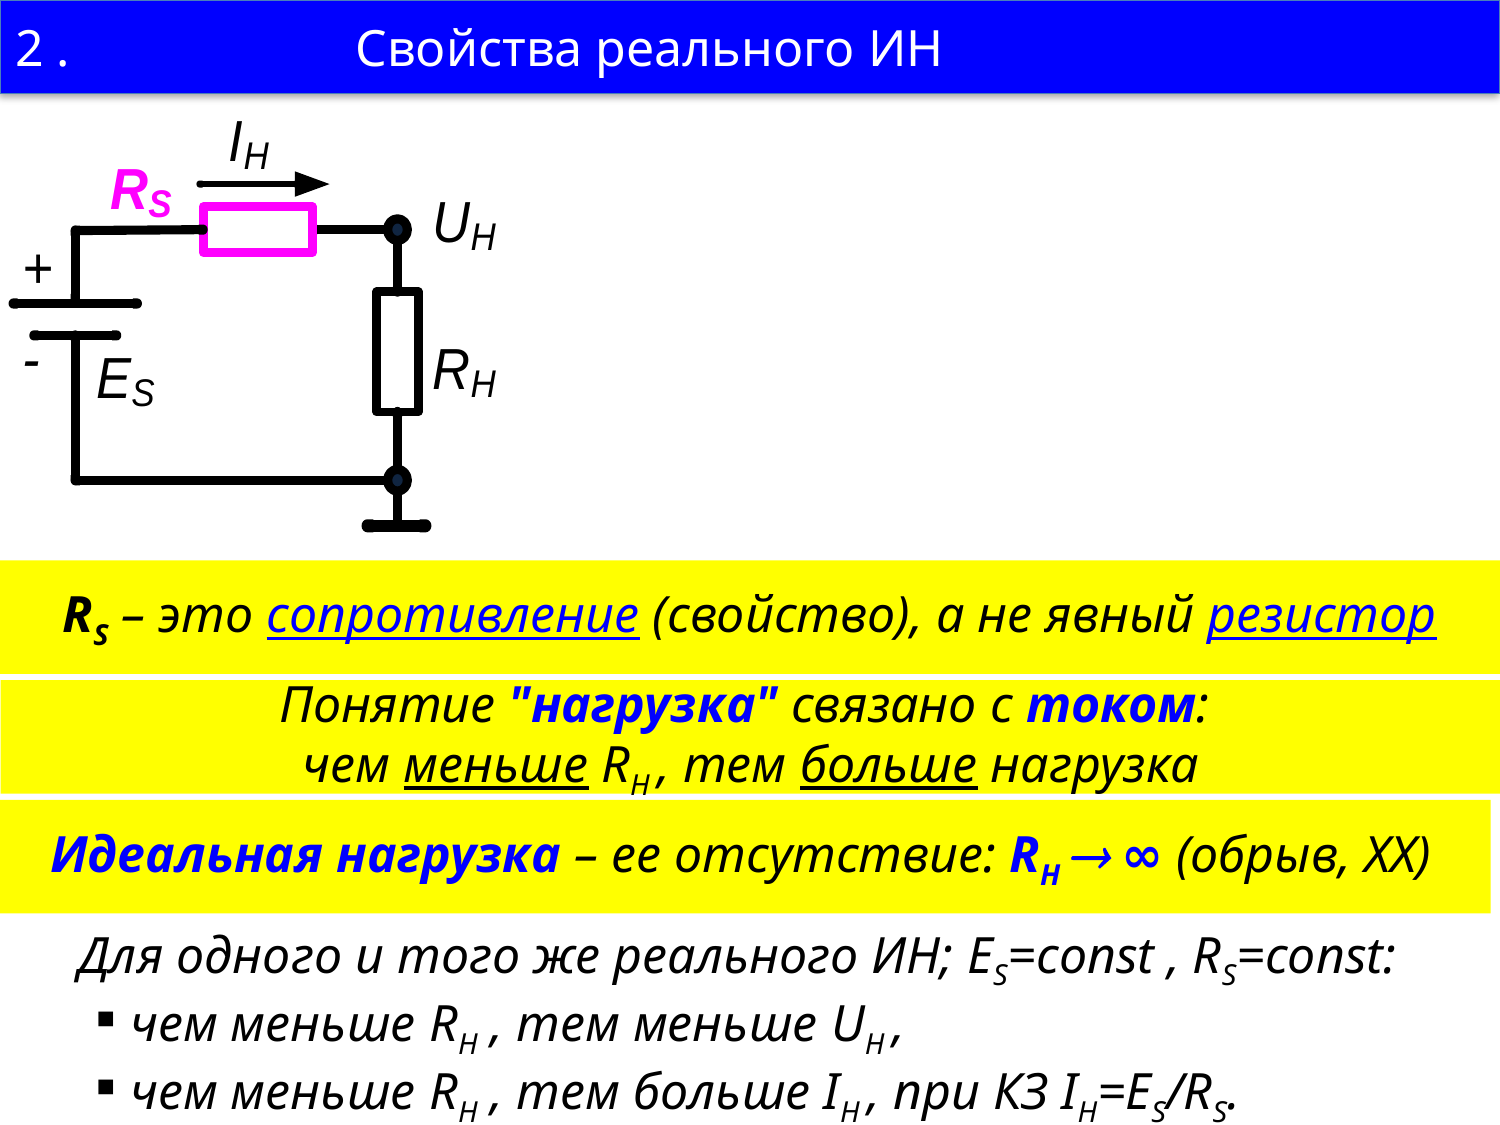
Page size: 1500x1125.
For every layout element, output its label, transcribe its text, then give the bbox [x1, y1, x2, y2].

text_box Для одного и того же реального ИН; ES=const , RS=const: чем меньше RH , тем меньше UH , чем меньше RH , тем больше IH , при КЗ IH=ES/RS. [0, 928, 1494, 1123]
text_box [0, 102, 1495, 576]
text_box Понятие "нагрузка" связано с током: чем меньше RH , тем больше нагрузка [0, 680, 1500, 794]
text_box 2 . Свойства реального ИН [0, 0, 1500, 94]
text_box Идеальная нагрузка – ее отсутствие: RH  ∞ (обрыв, ХХ) [0, 799, 1491, 914]
text_box RS – это сопротивление (свойство), а не явный резистор [0, 580, 1500, 674]
